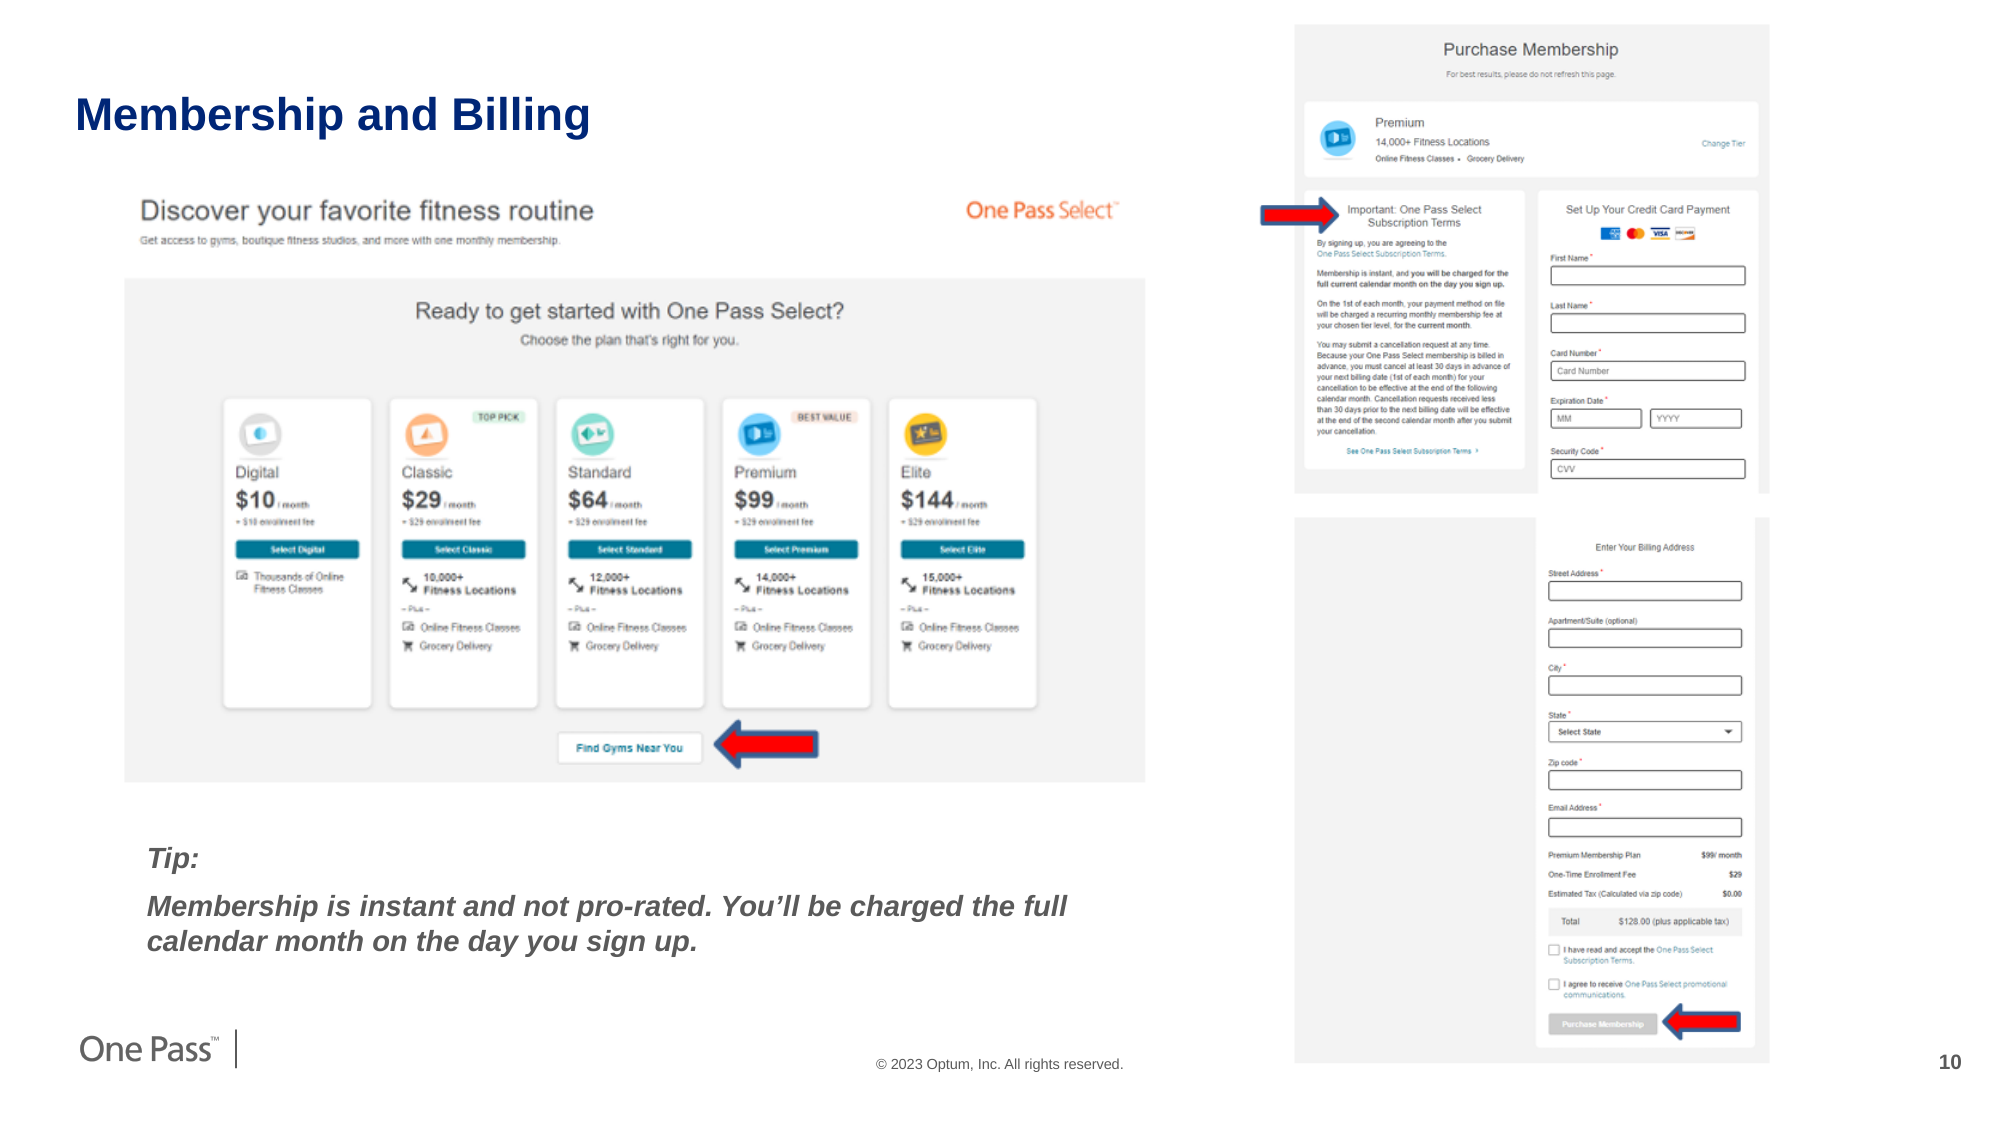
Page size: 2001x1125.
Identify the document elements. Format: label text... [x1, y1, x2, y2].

picture [112, 184, 1163, 797]
picture [75, 1009, 229, 1088]
text_box Tip: Membership is instant and not pro-rated. You’ll be charged the full calendar month on the day you sign up. [146, 839, 1071, 957]
picture [1254, 15, 1778, 1068]
title Membership and Billing [75, 91, 1254, 142]
